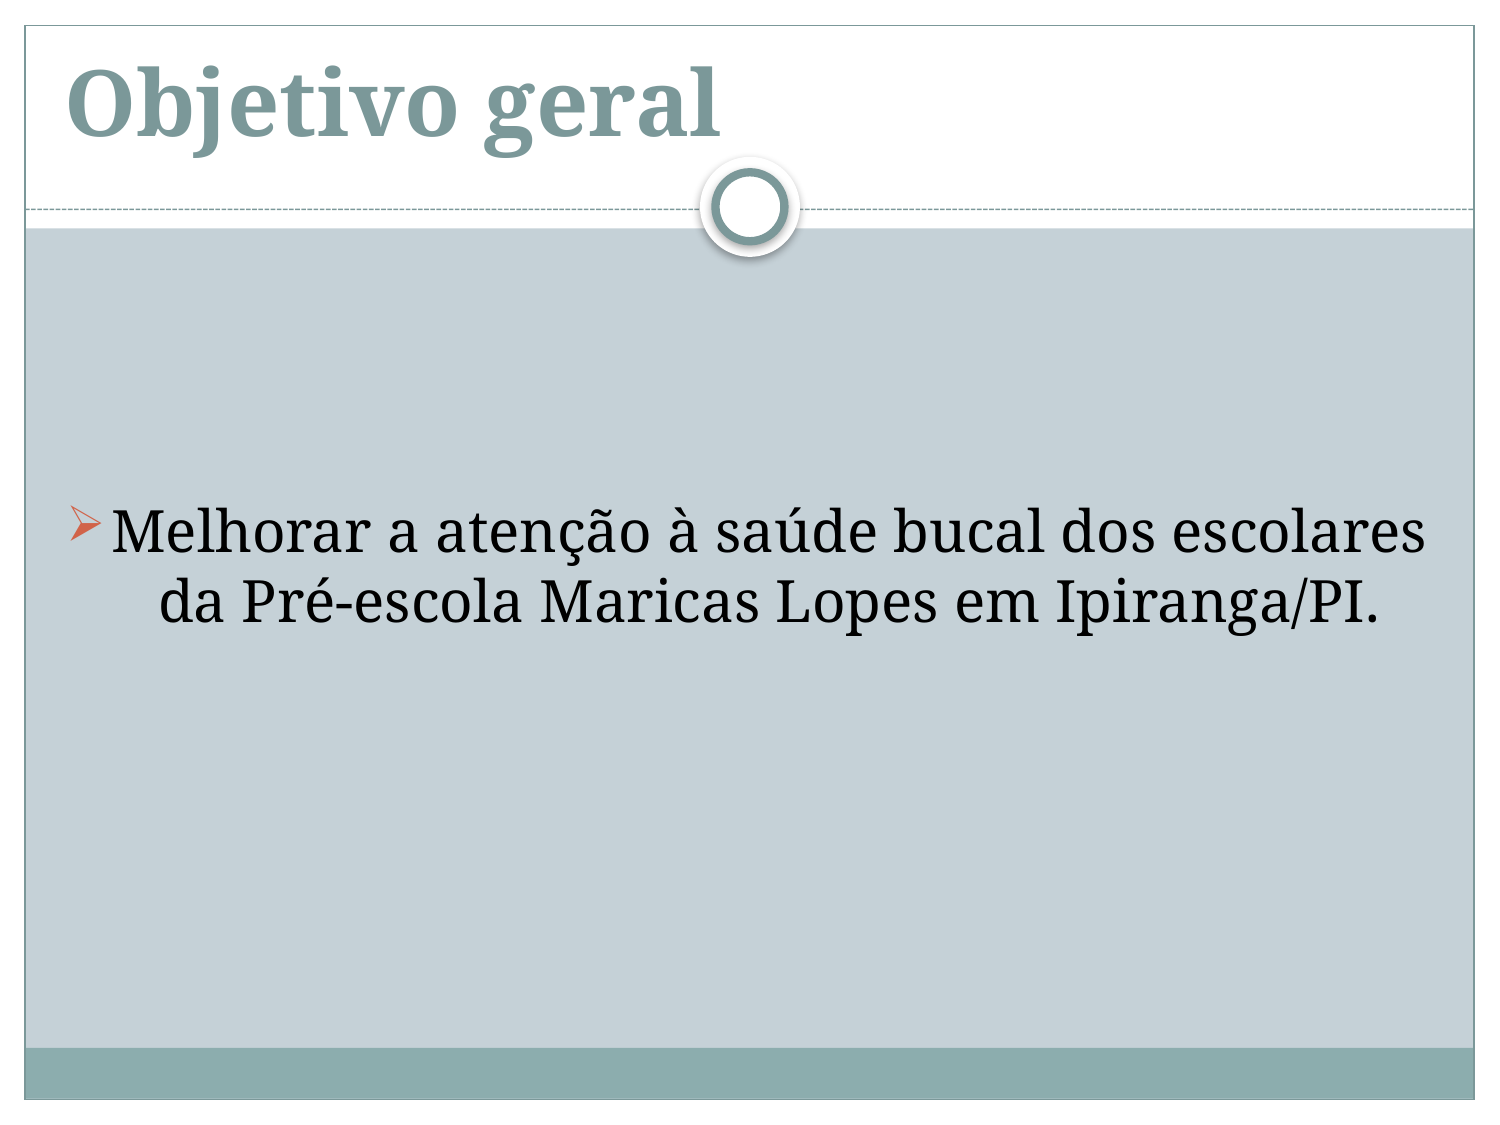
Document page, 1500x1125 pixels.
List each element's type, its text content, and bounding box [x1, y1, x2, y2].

title Objetivo geral [49, 37, 1450, 162]
list Melhorar a atenção à saúde bucal dos escolares da Pré-escola Maricas Lopes em Ipiranga/PI. [49, 250, 1445, 1001]
